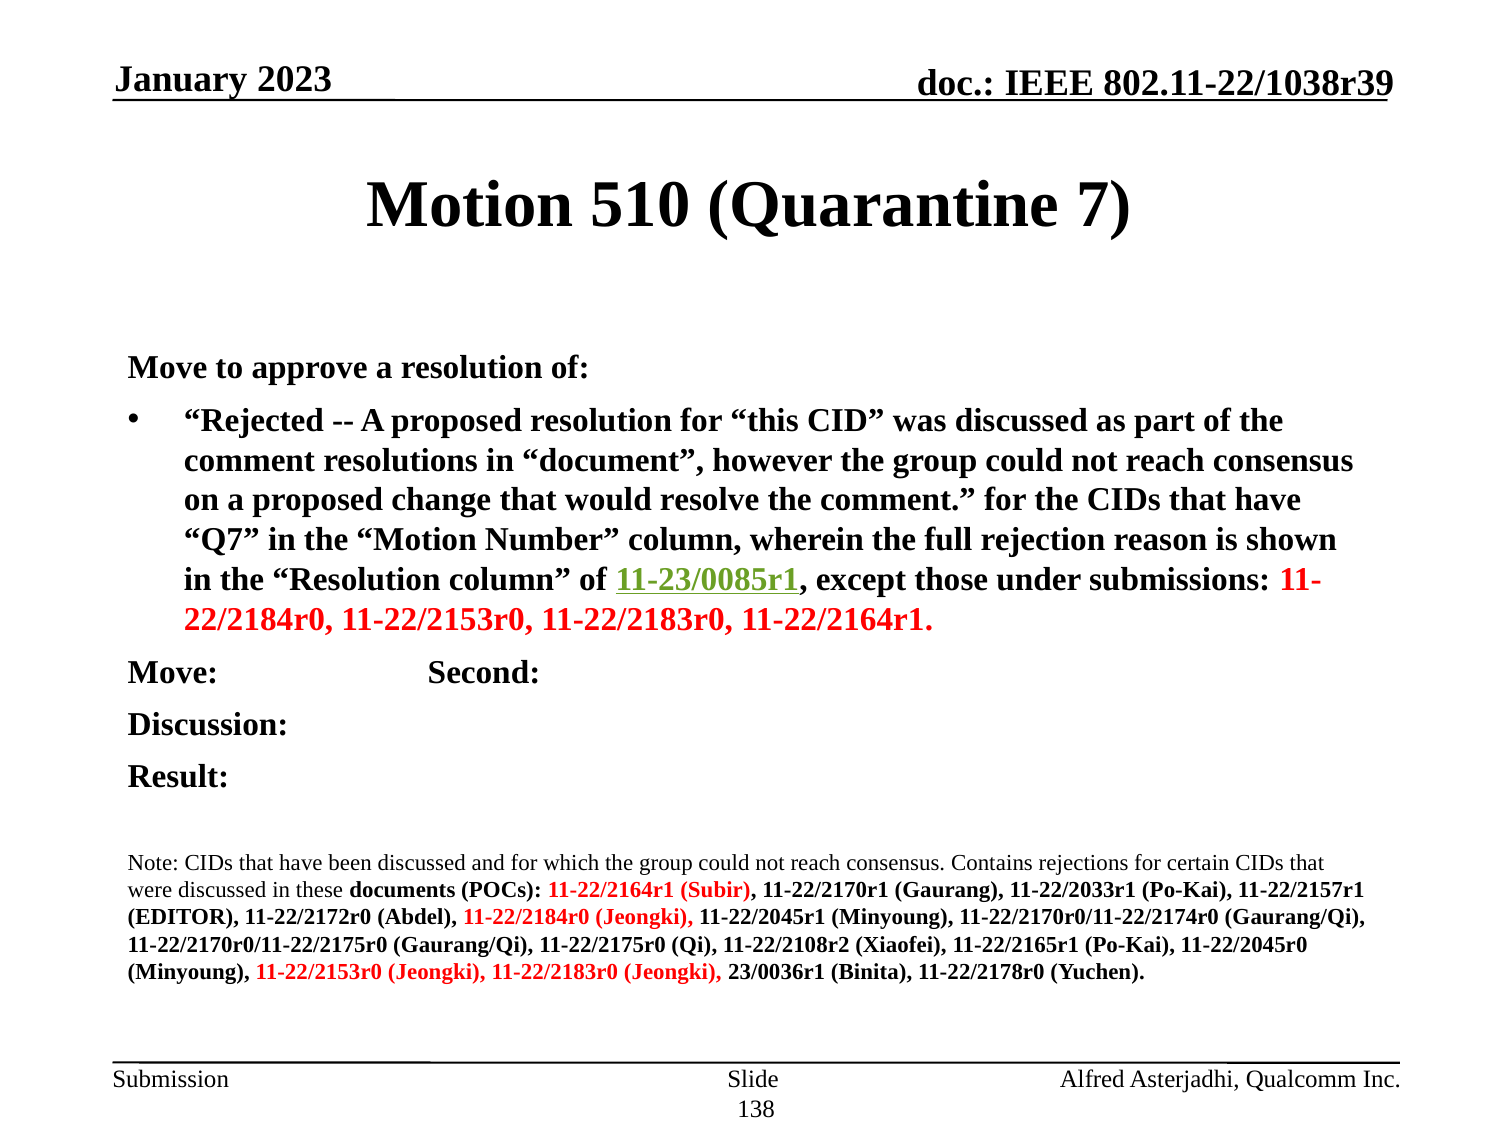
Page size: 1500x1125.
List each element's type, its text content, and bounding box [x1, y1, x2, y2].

title Motion 510 (Quarantine 7) [112, 112, 1388, 288]
slide_number Slide 138 [712, 1061, 800, 1123]
footer Alfred Asterjadhi, Qualcomm Inc. [878, 1061, 1402, 1093]
list Move to approve a resolution of: “Rejected -- A proposed resolution for “this CID” was discussed as part of the comment resolutions in “document”, however the group could not reach consensus on a proposed change that would resolve the comment.” for the CIDs that have “Q7” in the “Motion Number” column, wherein the full rejection reason is shown in the “Resolution column” of 11-23/0085r1, except those under submissions: 11-22/2184r0, 11-22/2153r0, 11-22/2183r0, 11-22/2164r1. Move: Second: Discussion: Result: Note: CIDs that have been discussed and for which the group could not reach consensus. Contains rejections for certain CIDs that were discussed in these documents (POCs): 11-22/2164r1 (Subir), 11-22/2170r1 (Gaurang), 11-22/2033r1 (Po-Kai), 11-22/2157r1 (EDITOR), 11-22/2172r0 (Abdel), 11-22/2184r0 (Jeongki), 11-22/2045r1 (Minyoung), 11-22/2170r0/11-22/2174r0 (Gaurang/Qi), 11-22/2170r0/11-22/2175r0 (Gaurang/Qi), 11-22/2175r0 (Qi), 11-22/2108r2 (Xiaofei), 11-22/2165r1 (Po-Kai), 11-22/2045r0 (Minyoung), 11-22/2153r0 (Jeongki), 11-22/2183r0 (Jeongki), 23/0036r1 (Binita), 11-22/2178r0 (Yuchen). [112, 337, 1388, 1076]
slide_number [114, 54, 423, 100]
